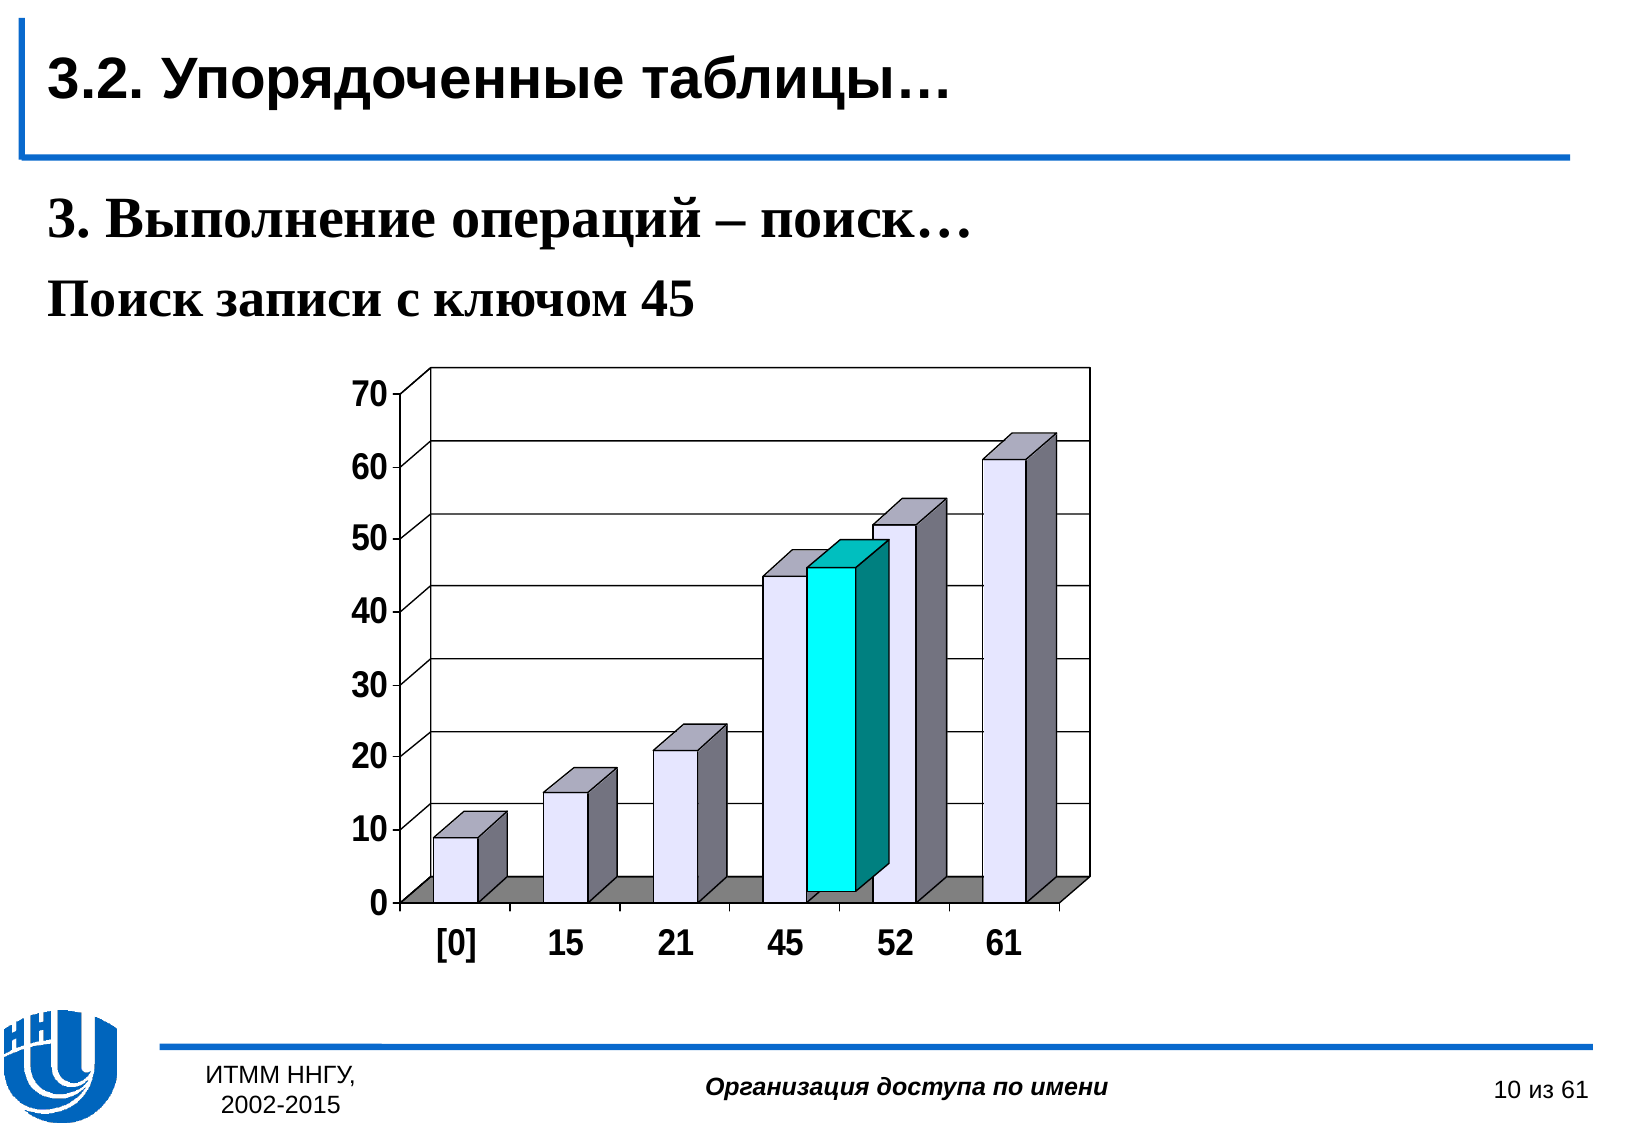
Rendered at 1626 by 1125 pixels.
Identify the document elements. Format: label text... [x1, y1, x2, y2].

text_box 3. Выполнение операций – поиск… [32, 184, 1435, 256]
footer Организация доступа по имени [587, 1070, 1227, 1114]
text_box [741, 265, 1625, 929]
slide_number 10 из 61 [1450, 1051, 1605, 1125]
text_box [299, 336, 1191, 1000]
text_box 3.2. Упорядоченные таблицы… [32, 46, 1435, 118]
text_box ИТММ ННГУ, 2002-2015 [162, 1051, 399, 1094]
text_box Поиск записи с ключом 45 [32, 255, 1350, 335]
picture [4, 1010, 117, 1123]
